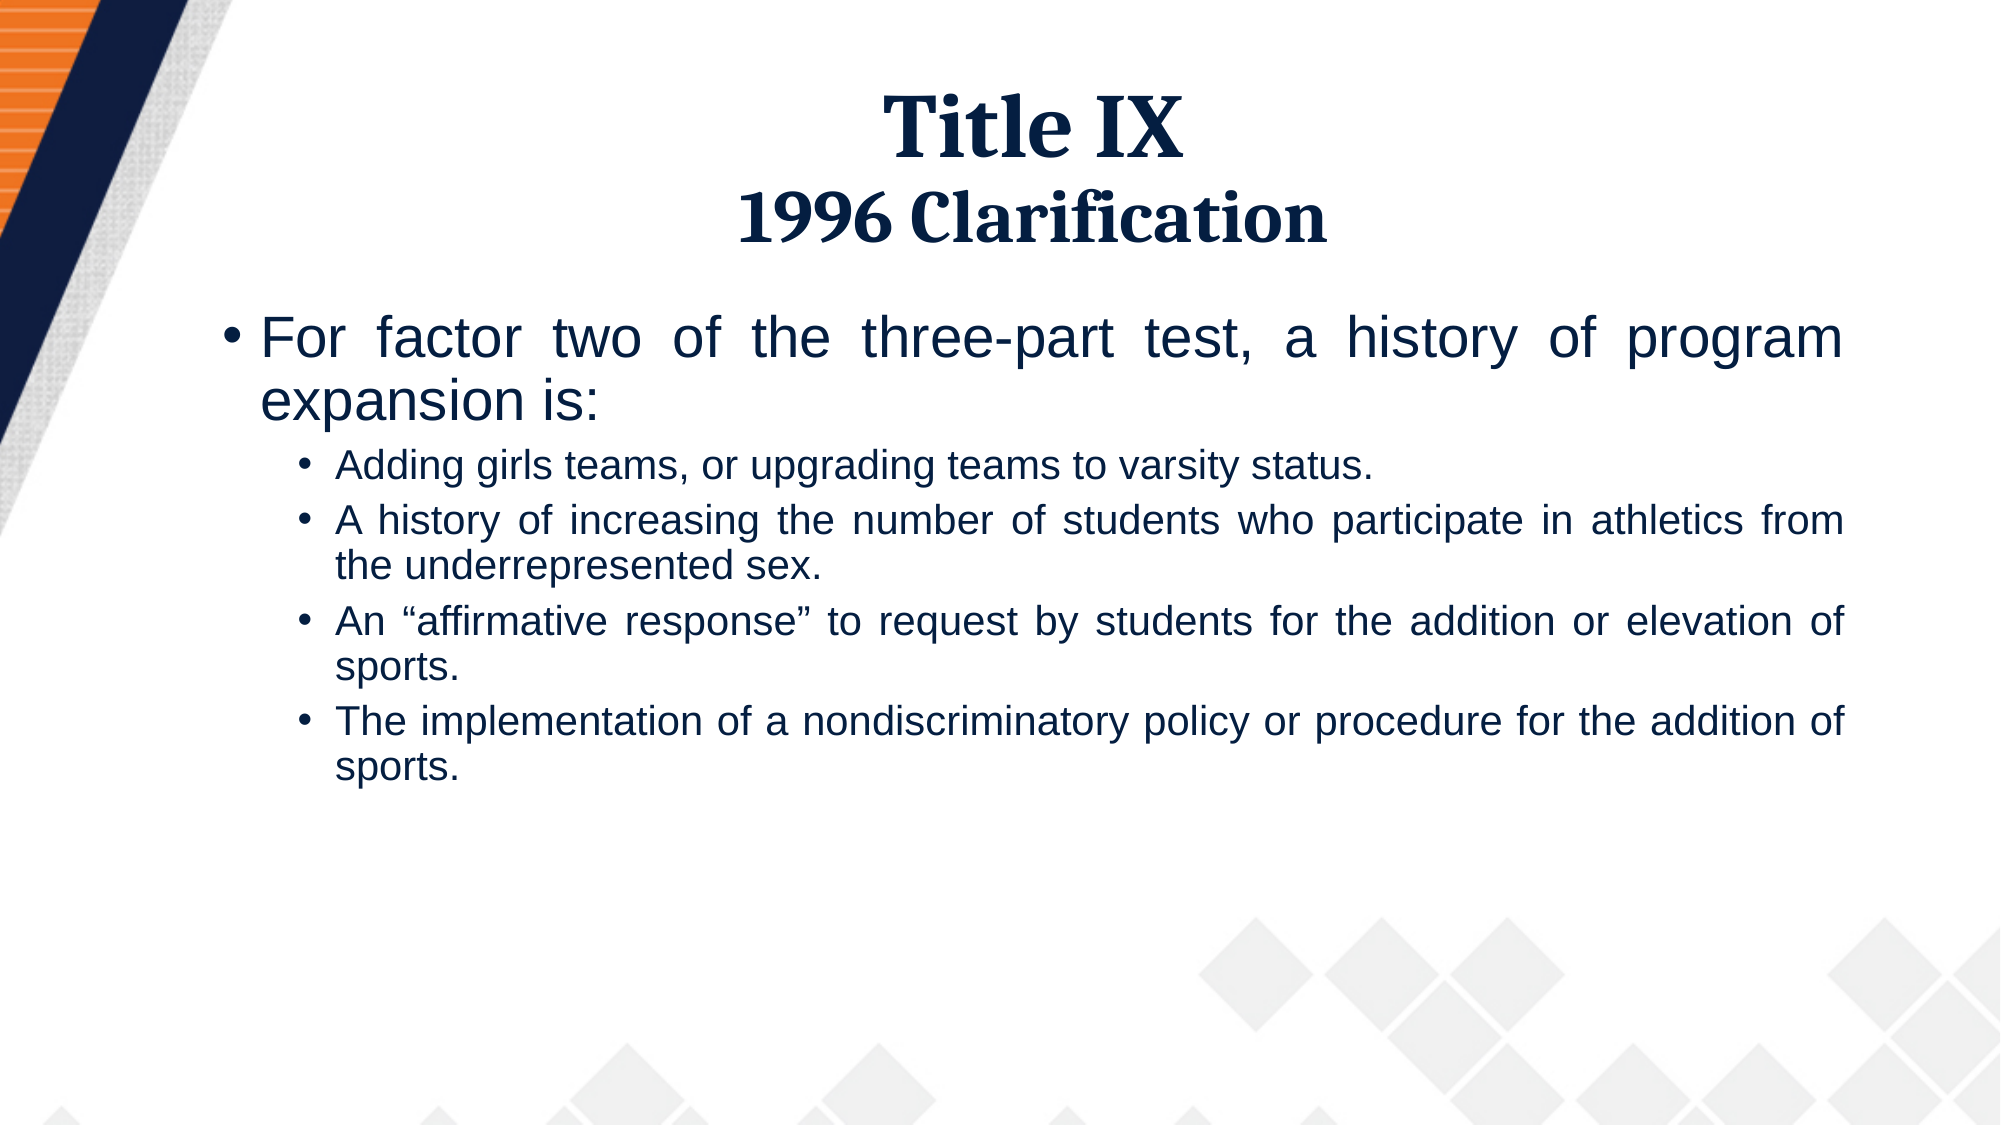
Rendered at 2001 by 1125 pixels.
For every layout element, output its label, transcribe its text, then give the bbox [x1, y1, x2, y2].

list For factor two of the three-part test, a history of program expansion is: Adding girls teams, or upgrading teams to varsity status. A history of increasing the number of students who participate in athletics from the underrepresented sex. An “affirmative response” to request by students for the addition or elevation of sports. The implementation of a nondiscriminatory policy or procedure for the addition of sports. [207, 299, 1861, 1014]
picture [0, 0, 2001, 1125]
title Title IX 1996 Clarification [207, 59, 1861, 278]
